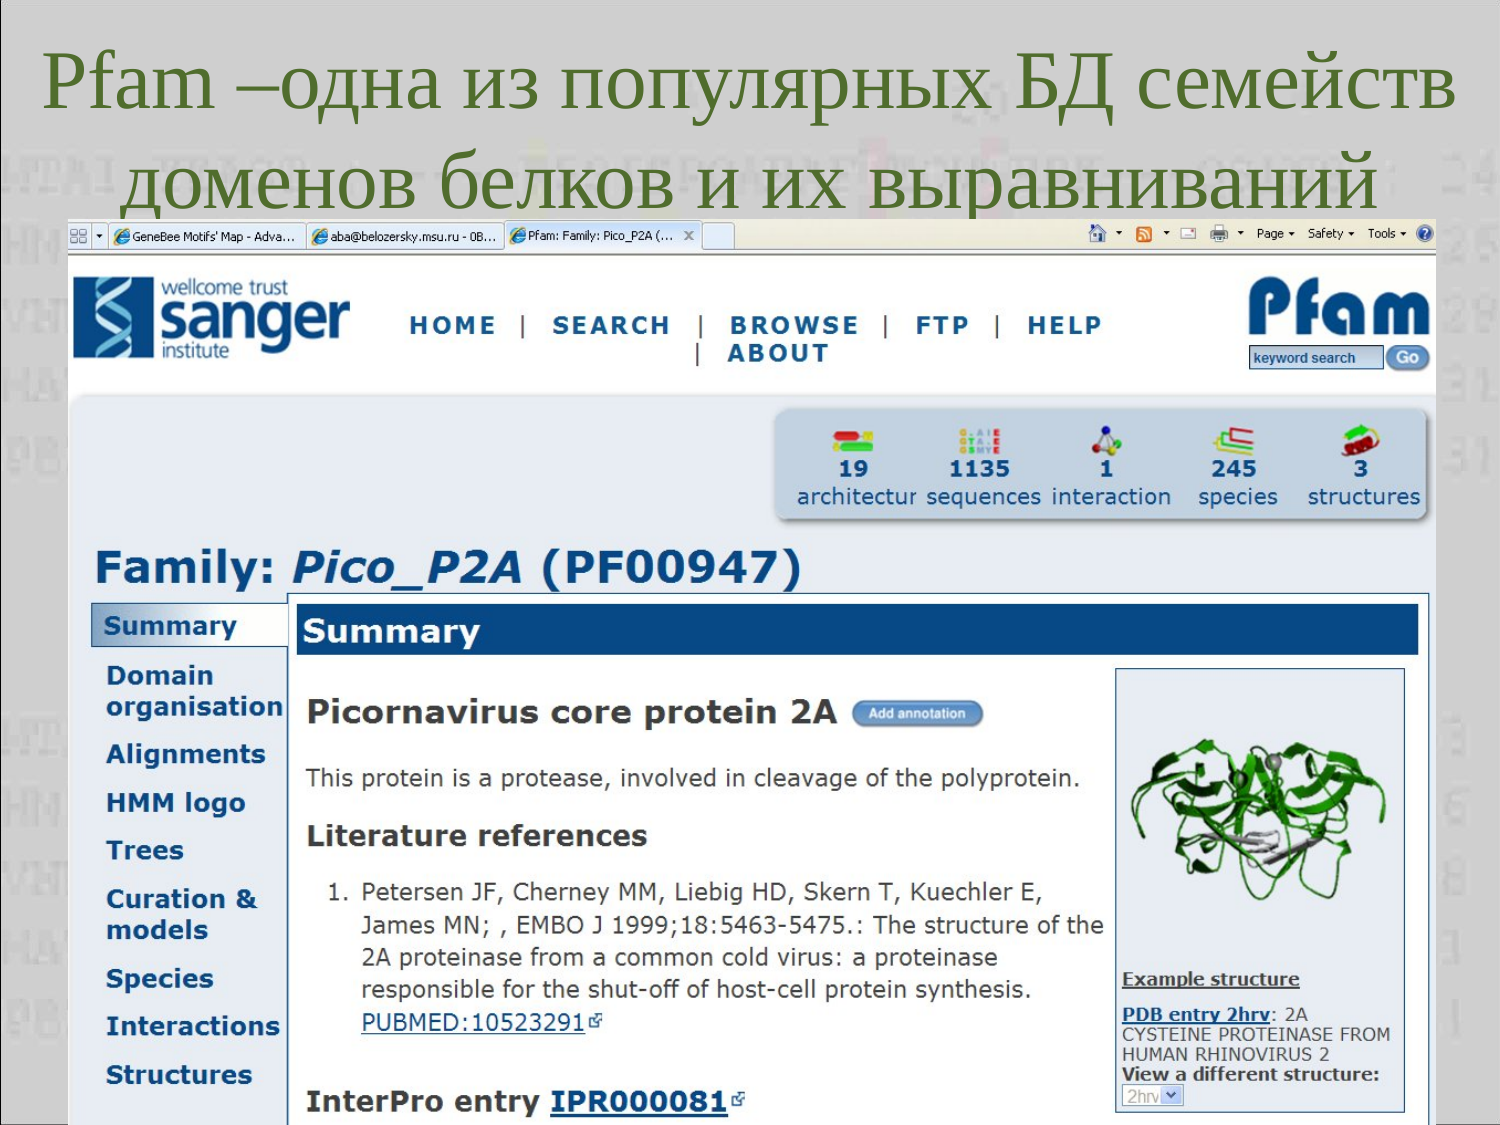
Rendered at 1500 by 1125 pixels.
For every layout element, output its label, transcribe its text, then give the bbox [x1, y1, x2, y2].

picture [0, 0, 1500, 1125]
title Pfam –одна из популярных БД семейств доменов белков и их выравниваний [17, 30, 1483, 221]
